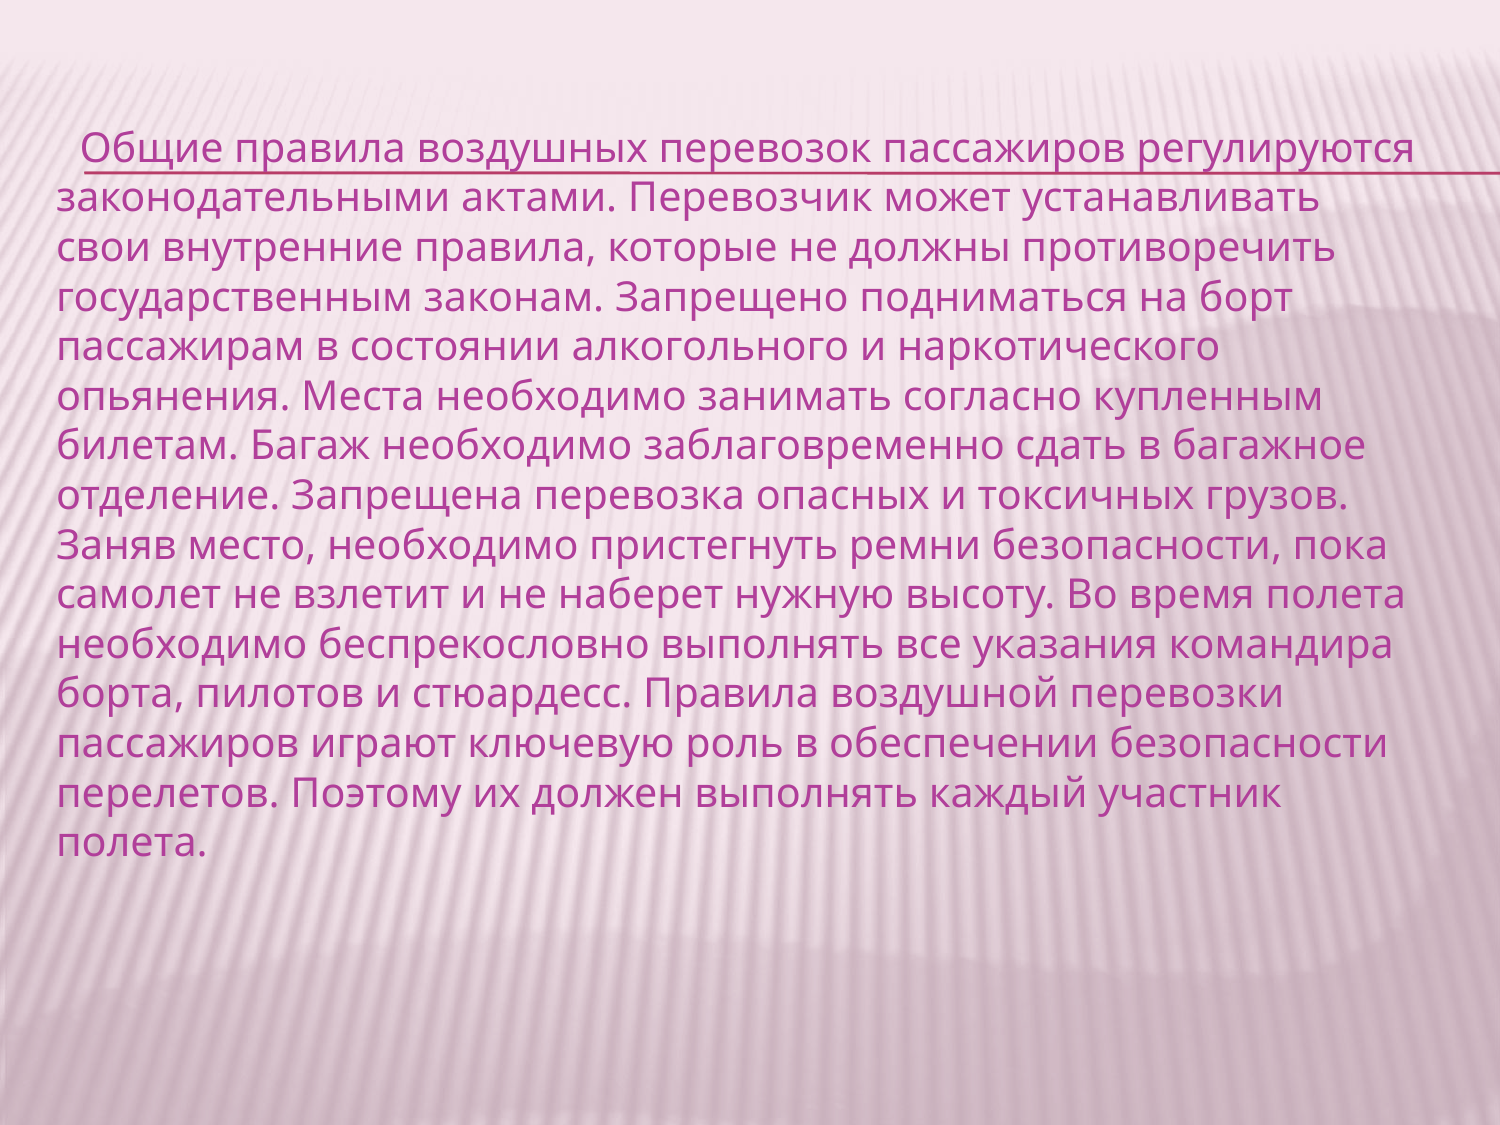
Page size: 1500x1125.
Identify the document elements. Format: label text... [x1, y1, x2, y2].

list Общие правила воздушных перевозок пассажиров регулируются законодательными актами. Перевозчик может устанавливать свои внутренние правила, которые не должны противоречить государственным законам. Запрещено подниматься на борт пассажирам в состоянии алкогольного и наркотического опьянения. Места необходимо занимать согласно купленным билетам. Багаж необходимо заблаговременно сдать в багажное отделение. Запрещена перевозка опасных и токсичных грузов. Заняв место, необходимо пристегнуть ремни безопасности, пока самолет не взлетит и не наберет нужную высоту. Во время полета необходимо беспрекословно выполнять все указания командира борта, пилотов и стюардесс. Правила воздушной перевозки пассажиров играют ключевую роль в обеспечении безопасности перелетов. Поэтому их должен выполнять каждый участник полета. [41, 113, 1436, 929]
